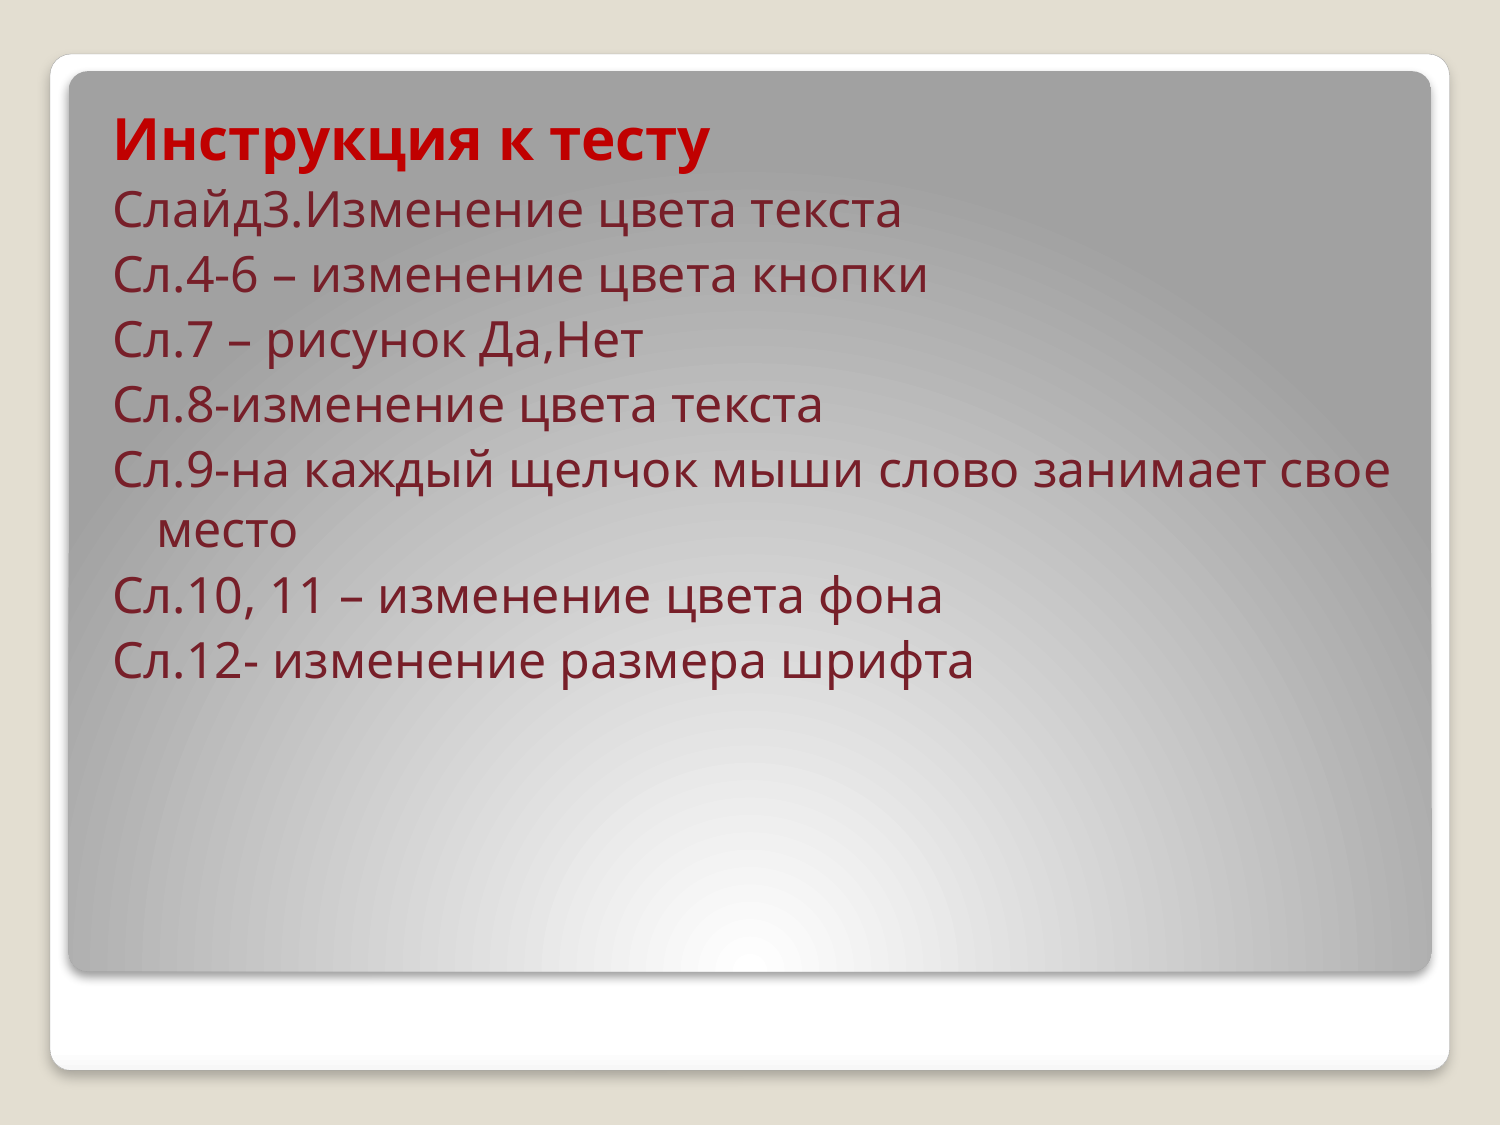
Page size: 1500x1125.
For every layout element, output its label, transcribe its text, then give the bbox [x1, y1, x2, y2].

list Инструкция к тесту Слайд3.Изменение цвета текста Сл.4-6 – изменение цвета кнопки Сл.7 – рисунок Да,Нет Сл.8-изменение цвета текста Сл.9-на каждый щелчок мыши слово занимает свое место Сл.10, 11 – изменение цвета фона Сл.12- изменение размера шрифта [82, 86, 1425, 774]
